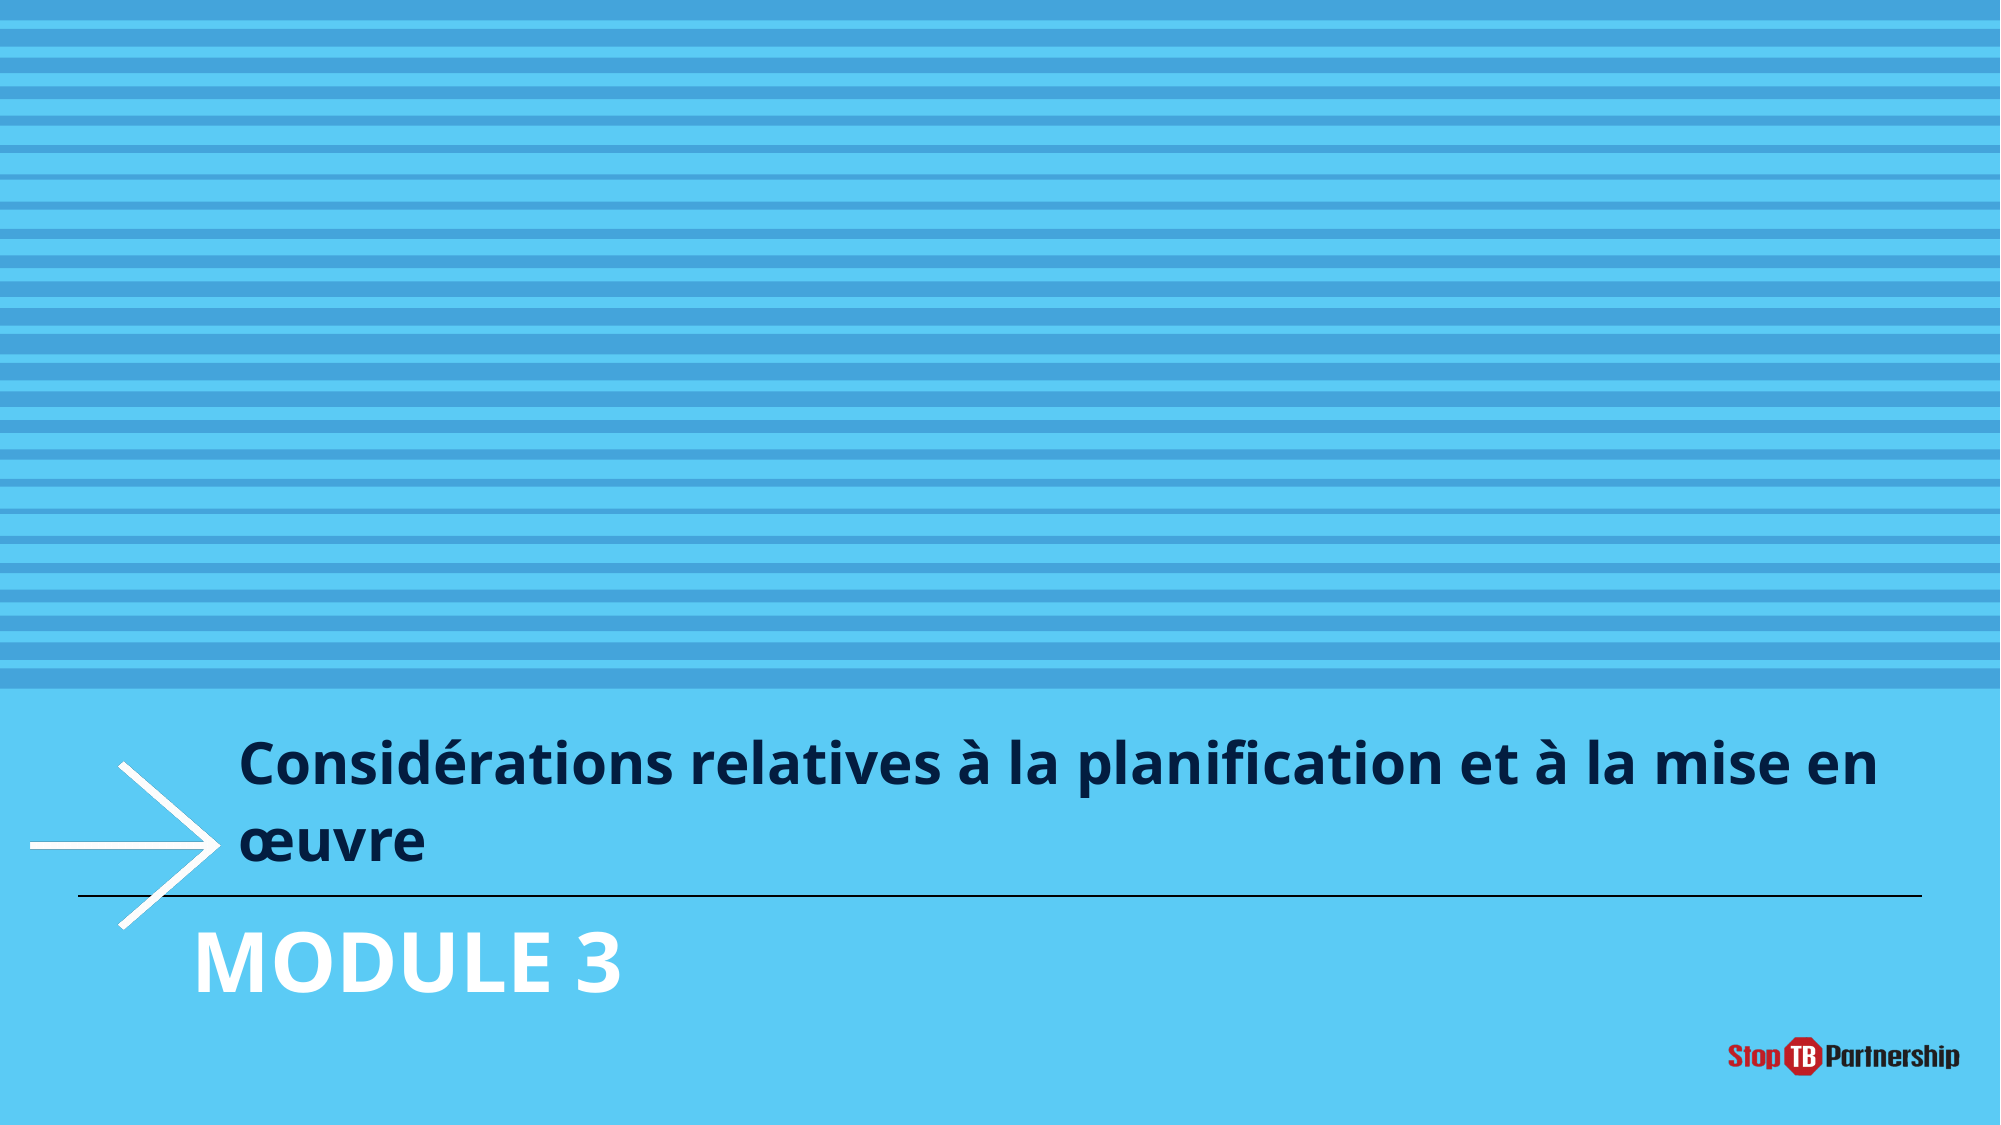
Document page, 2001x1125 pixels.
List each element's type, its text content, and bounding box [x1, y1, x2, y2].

list Considérations relatives à la planification et à la mise en œuvre [238, 693, 1961, 881]
list MODULE 3 [191, 902, 921, 1010]
picture [30, 761, 221, 930]
picture [1725, 1035, 1961, 1077]
